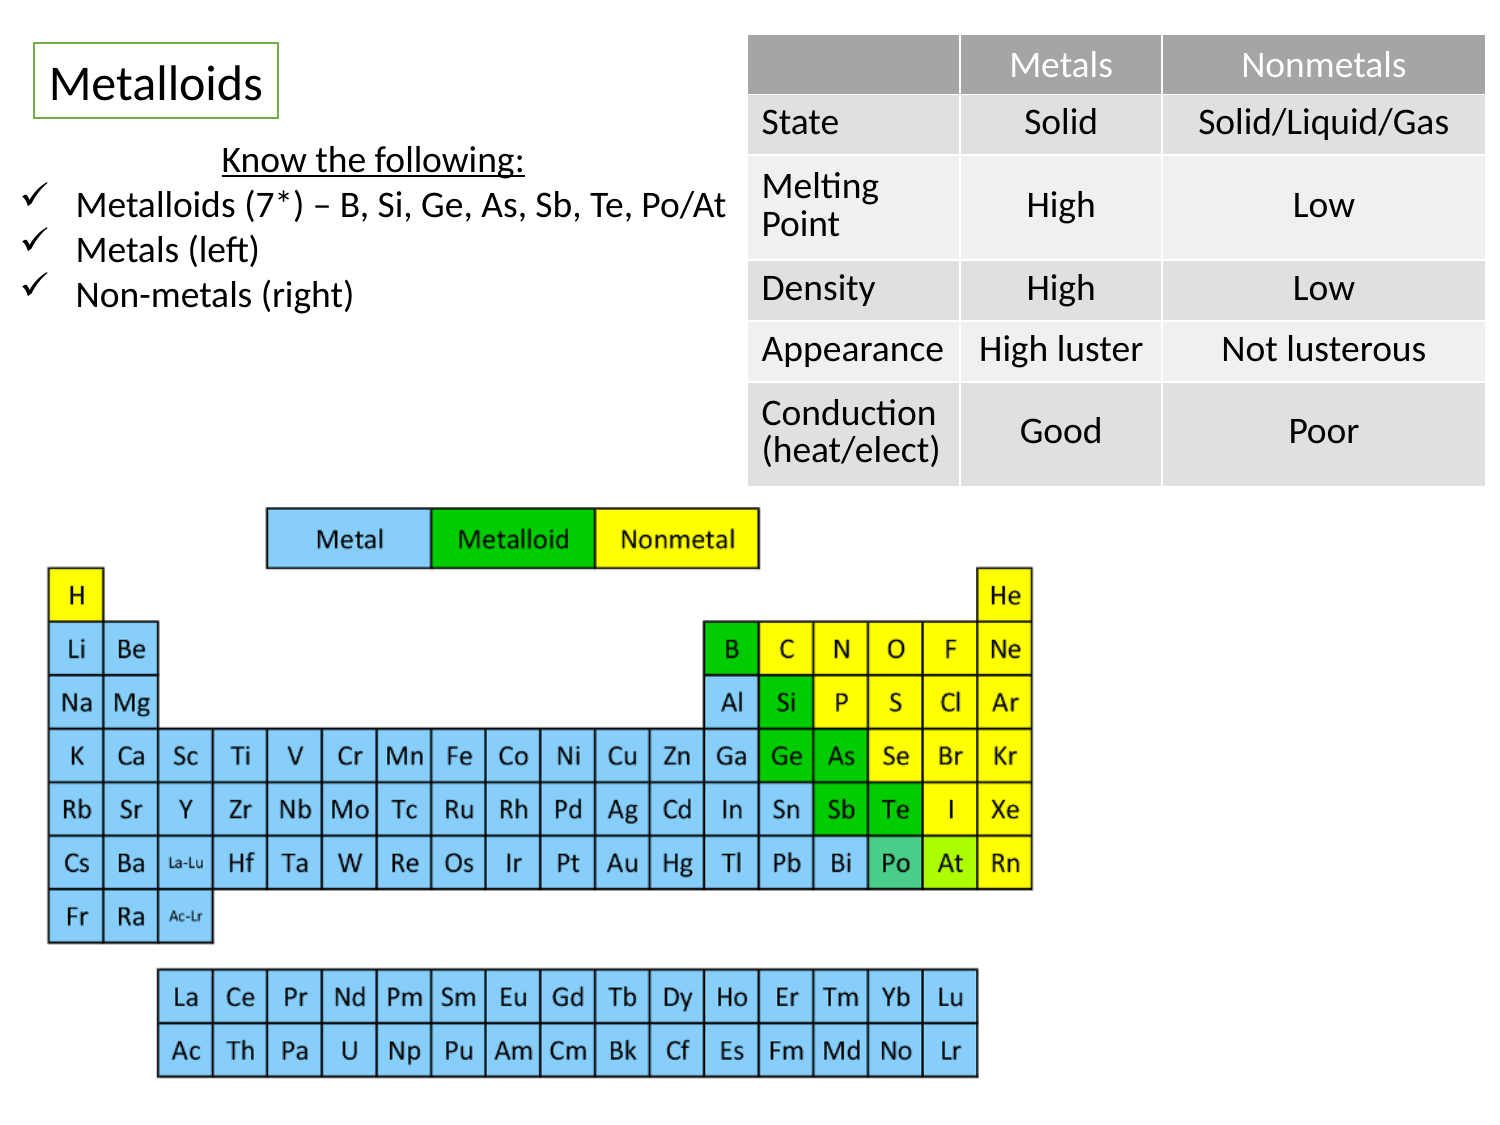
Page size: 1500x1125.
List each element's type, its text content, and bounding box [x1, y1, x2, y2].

text_box Metalloids [33, 42, 279, 119]
table_cell Conduction (heat/elect) [748, 383, 959, 486]
table_cell Melting Point [748, 156, 959, 259]
table_cell State [748, 95, 959, 154]
table_cell Good [961, 383, 1161, 486]
table_header Nonmetals [1163, 35, 1485, 94]
table_cell High [961, 156, 1161, 259]
table_header [748, 35, 959, 94]
text_box Know the following: Metalloids (7*) – B, Si, Ge, As, Sb, Te, Po/At Metals (left) Non-metals (right) [4, 127, 743, 322]
table_cell High luster [961, 322, 1161, 381]
table_cell Appearance [748, 322, 959, 381]
table_cell Density [748, 261, 959, 320]
table_cell Poor [1163, 383, 1485, 486]
table_cell Low [1163, 156, 1485, 259]
table_cell Low [1163, 261, 1485, 320]
table_cell High [961, 261, 1161, 320]
table_header Metals [961, 35, 1161, 94]
table_cell Solid [961, 95, 1161, 154]
table_cell Solid/Liquid/Gas [1163, 95, 1485, 154]
table_cell Not lusterous [1163, 322, 1485, 381]
picture [17, 489, 1064, 1098]
